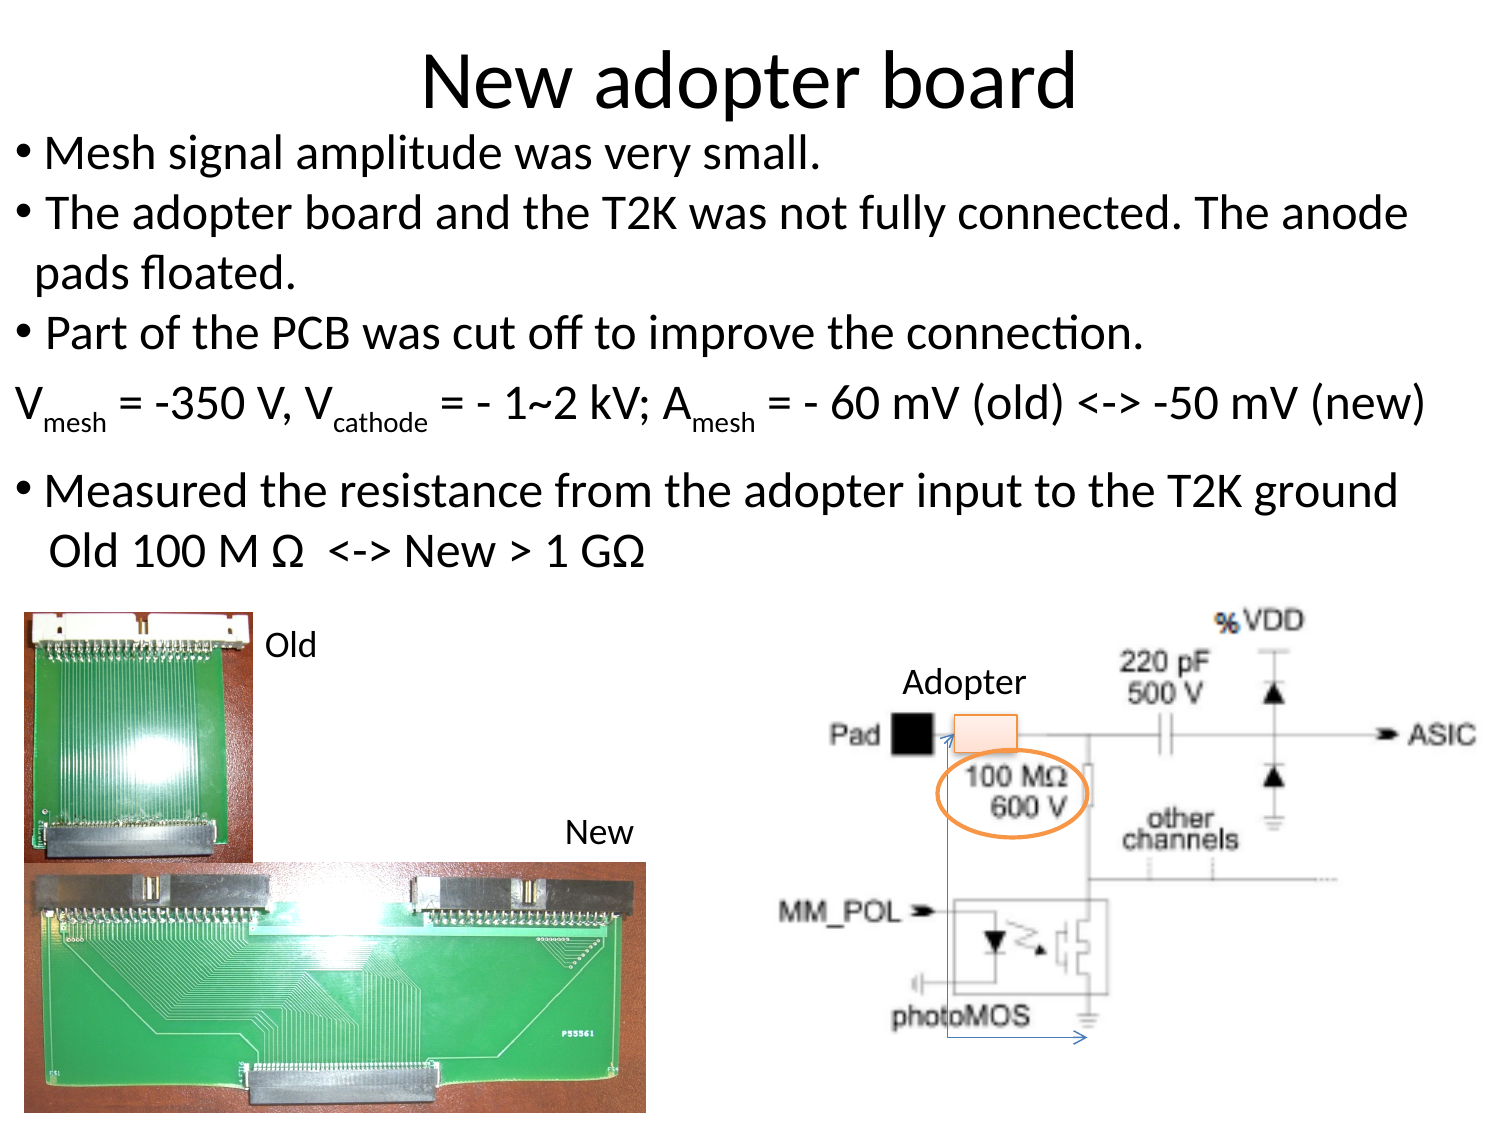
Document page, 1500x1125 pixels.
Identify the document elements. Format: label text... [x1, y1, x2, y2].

title New adopter board [0, 0, 1500, 112]
text_box Old [254, 612, 350, 673]
picture [760, 599, 1500, 1038]
text_box Vmesh = -350 V, Vcathode = - 1~2 kV; Amesh = - 60 mV (old) <-> -50 mV (new) [0, 362, 1500, 446]
picture [24, 612, 647, 1113]
text_box Mesh signal amplitude was very small. The adopter board and the T2K was not fully connected. The anode pads floated. Part of the PCB was cut off to improve the connection. [0, 112, 1500, 362]
text_box New [550, 799, 650, 860]
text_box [954, 733, 1088, 1038]
text_box Measured the resistance from the adopter input to the T2K ground Old 100 M Ω <-> New > 1 GΩ [0, 449, 1425, 585]
